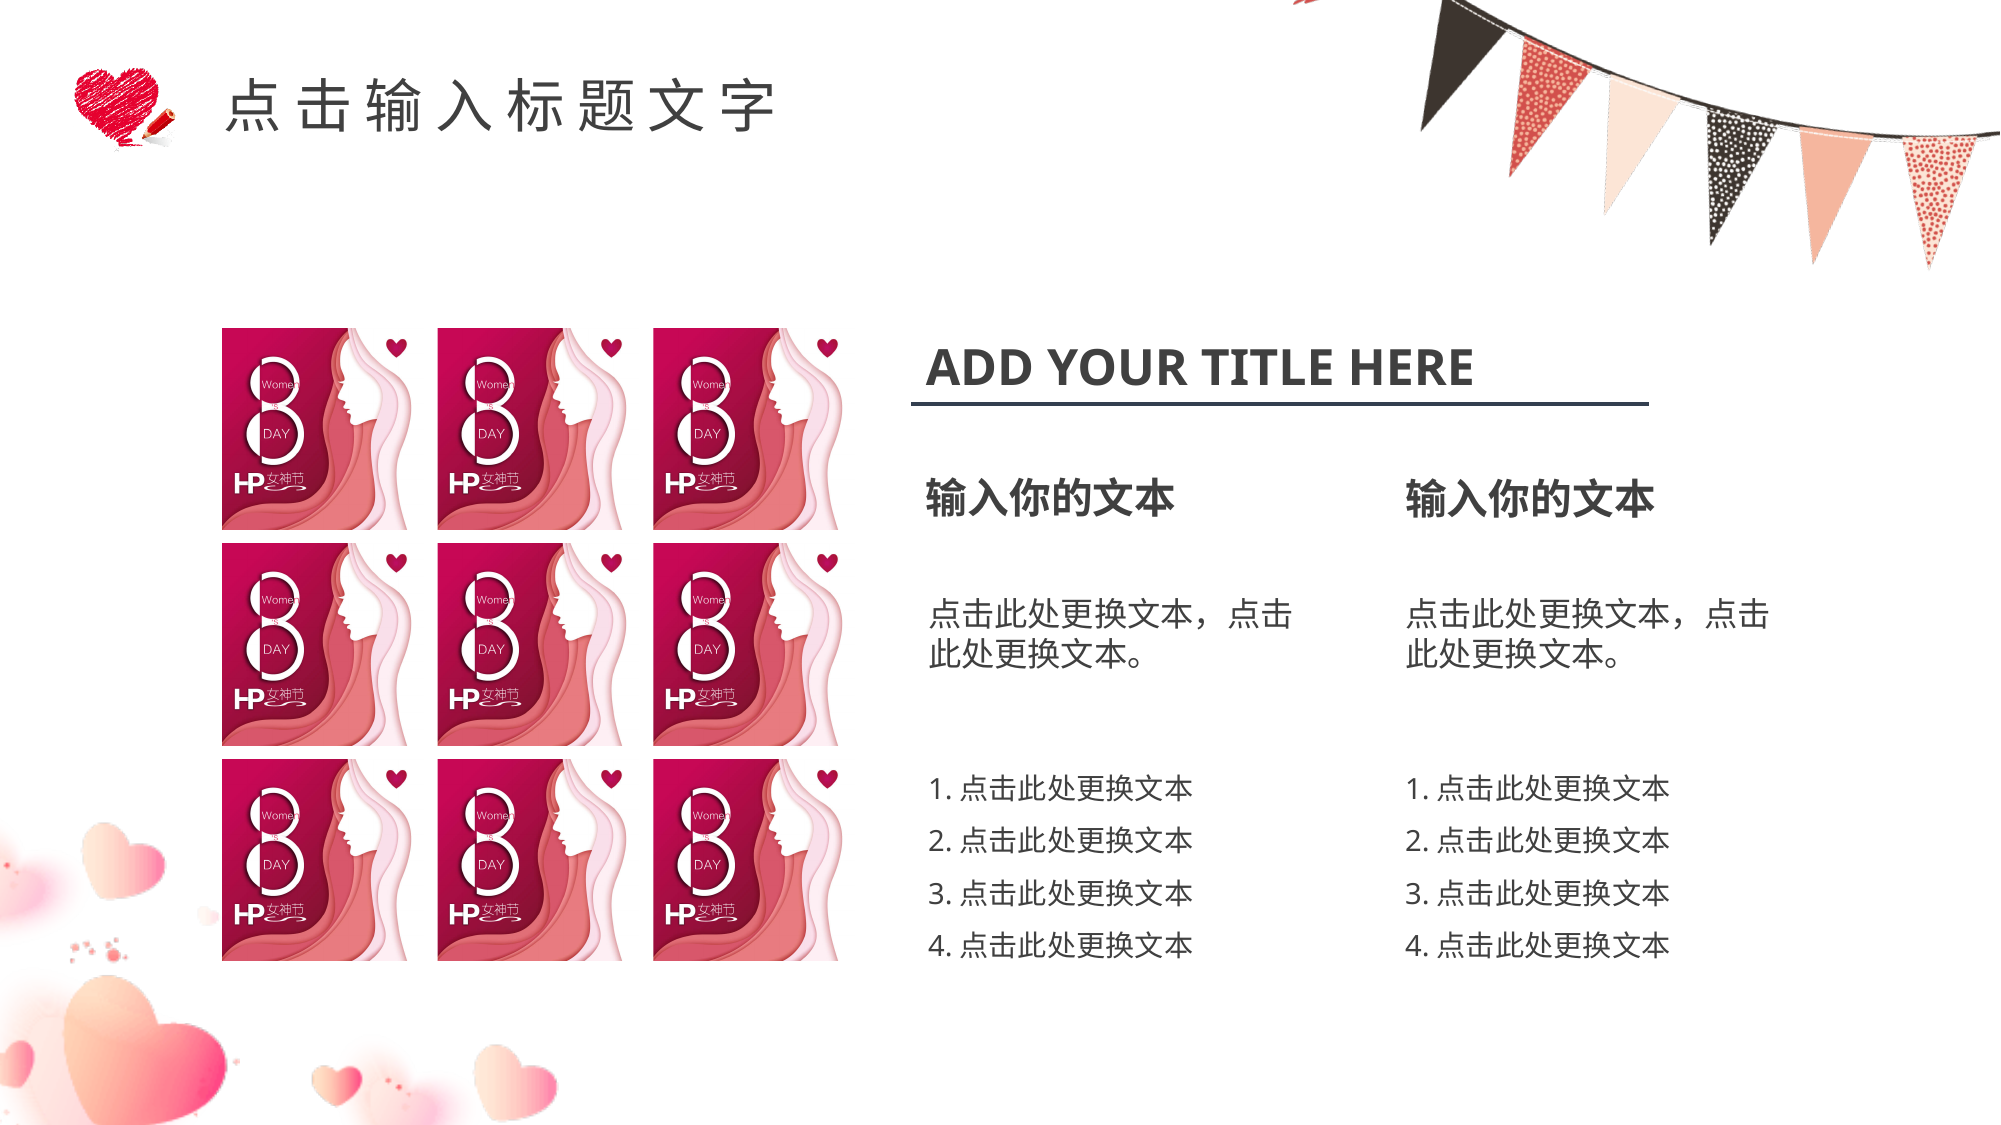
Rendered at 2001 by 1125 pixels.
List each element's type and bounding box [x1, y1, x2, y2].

text_box [222, 328, 1865, 973]
text_box [59, 42, 856, 166]
text_box [0, 811, 632, 1125]
picture [1262, 0, 2000, 317]
